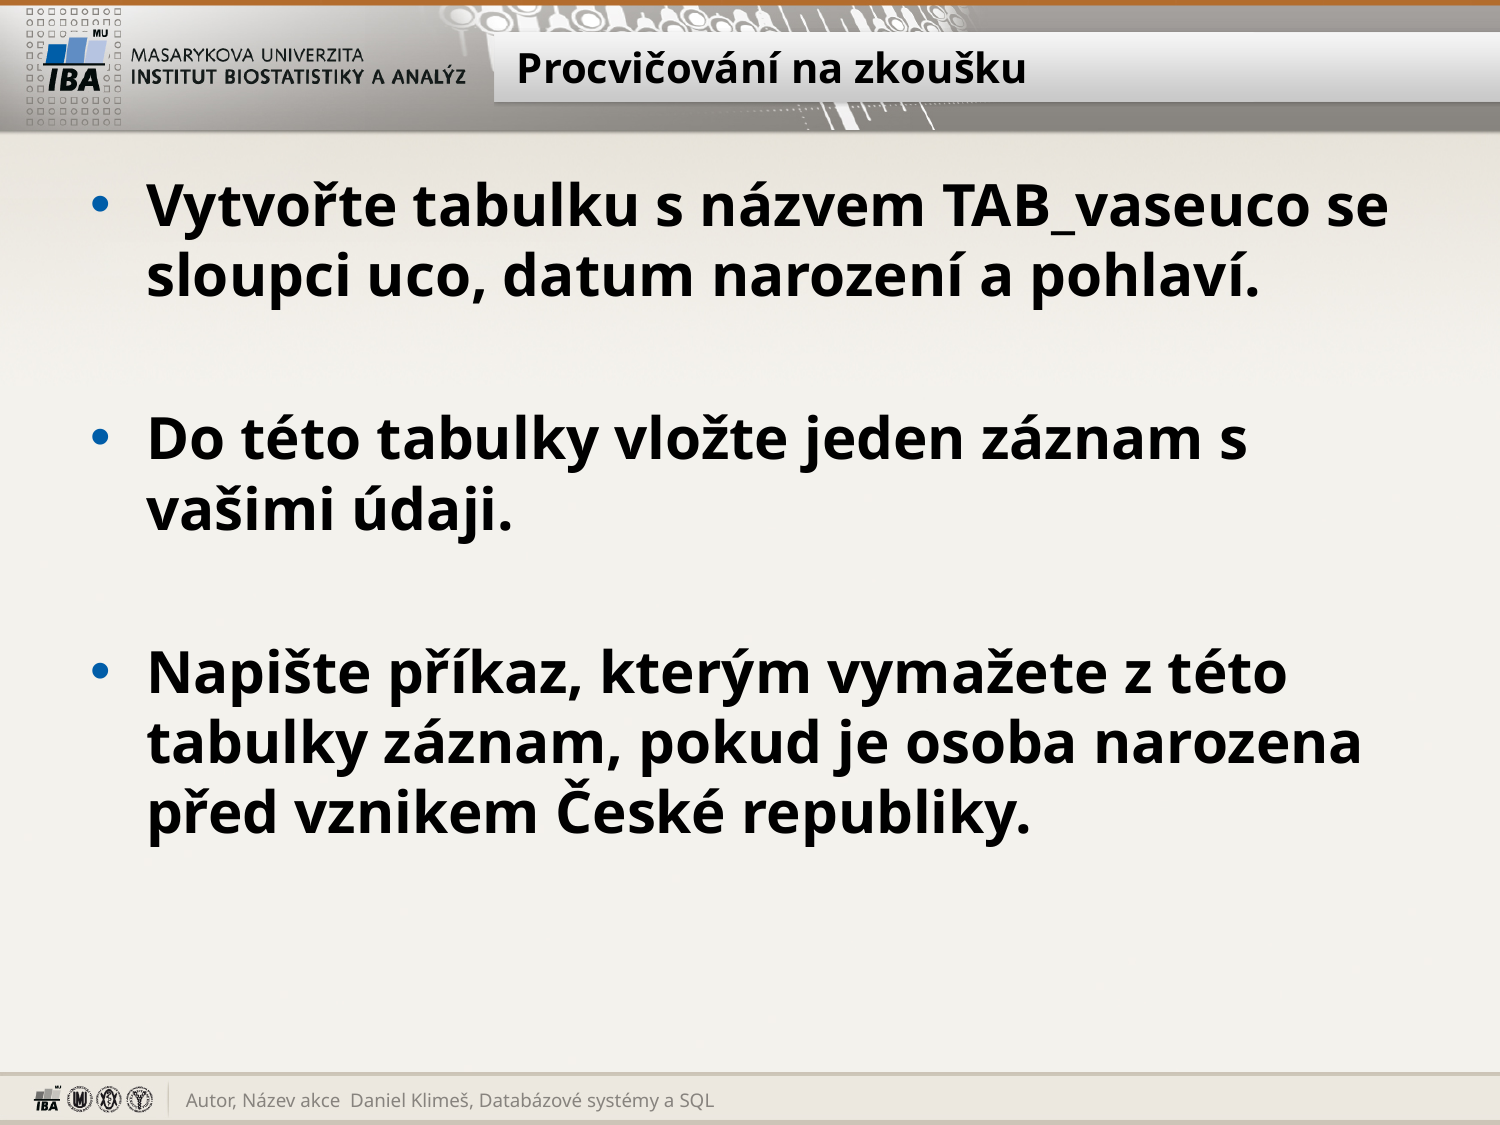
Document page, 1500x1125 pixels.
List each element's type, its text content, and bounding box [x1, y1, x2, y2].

picture [0, 0, 1500, 1125]
list Vytvořte tabulku s názvem TAB_vaseuco se sloupci uco, datum narození a pohlaví. Do této tabulky vložte jeden záznam s vašimi údaji. Napište příkaz, kterým vymažete z této tabulky záznam, pokud je osoba narozena před vznikem České republiky. [74, 160, 1426, 1006]
title Procvičování na zkoušku [501, 31, 1471, 104]
footer Daniel Klimeš, Databázové systémy a SQL [335, 1081, 1340, 1125]
